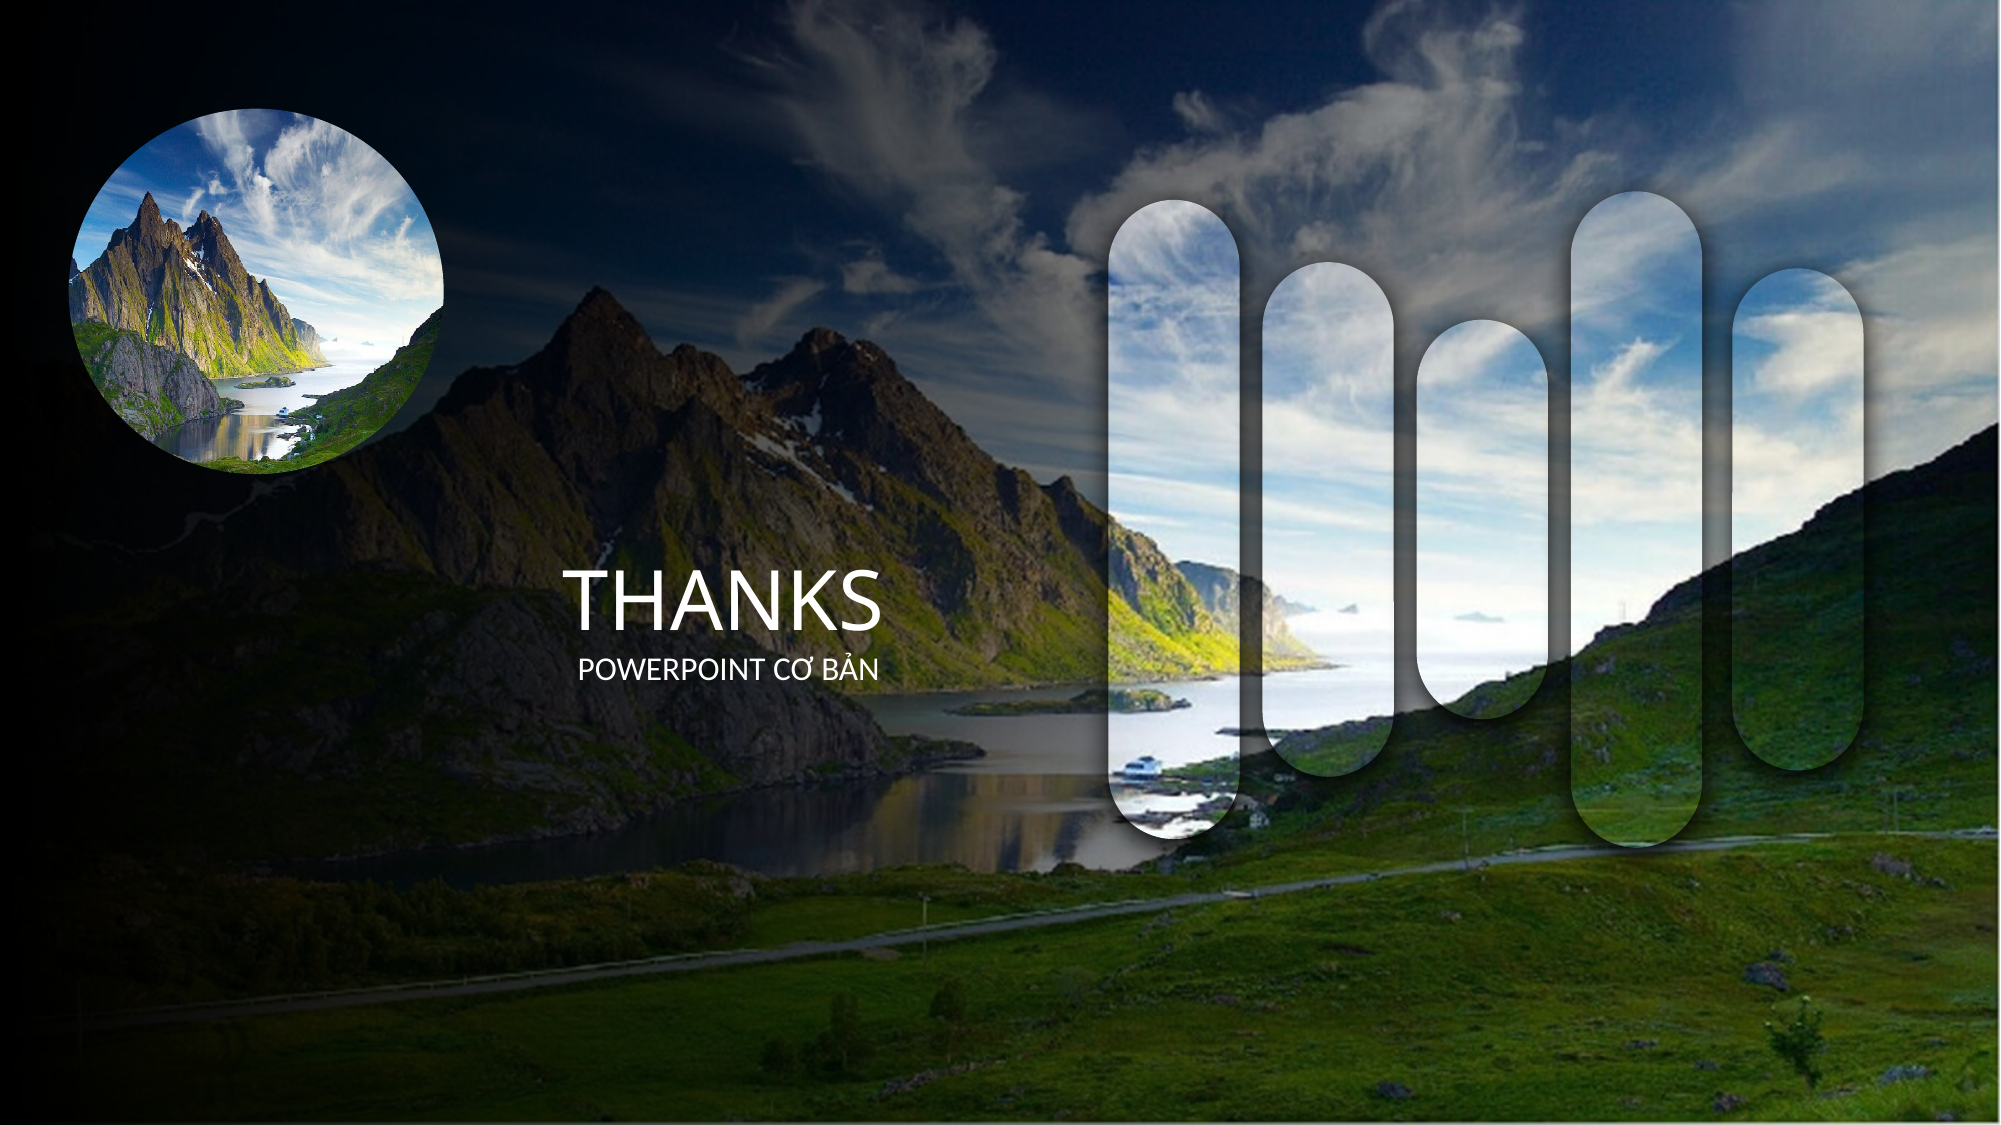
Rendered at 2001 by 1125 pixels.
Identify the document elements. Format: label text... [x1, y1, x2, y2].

text_box [1415, 318, 1545, 721]
text_box [1107, 198, 1241, 841]
picture [68, 108, 444, 475]
text_box [1731, 267, 1865, 772]
text_box THANKS POWERPOINT CƠ BẢN [547, 539, 1000, 695]
text_box [0, 0, 2000, 1125]
text_box [1261, 261, 1395, 778]
text_box [1569, 190, 1704, 849]
